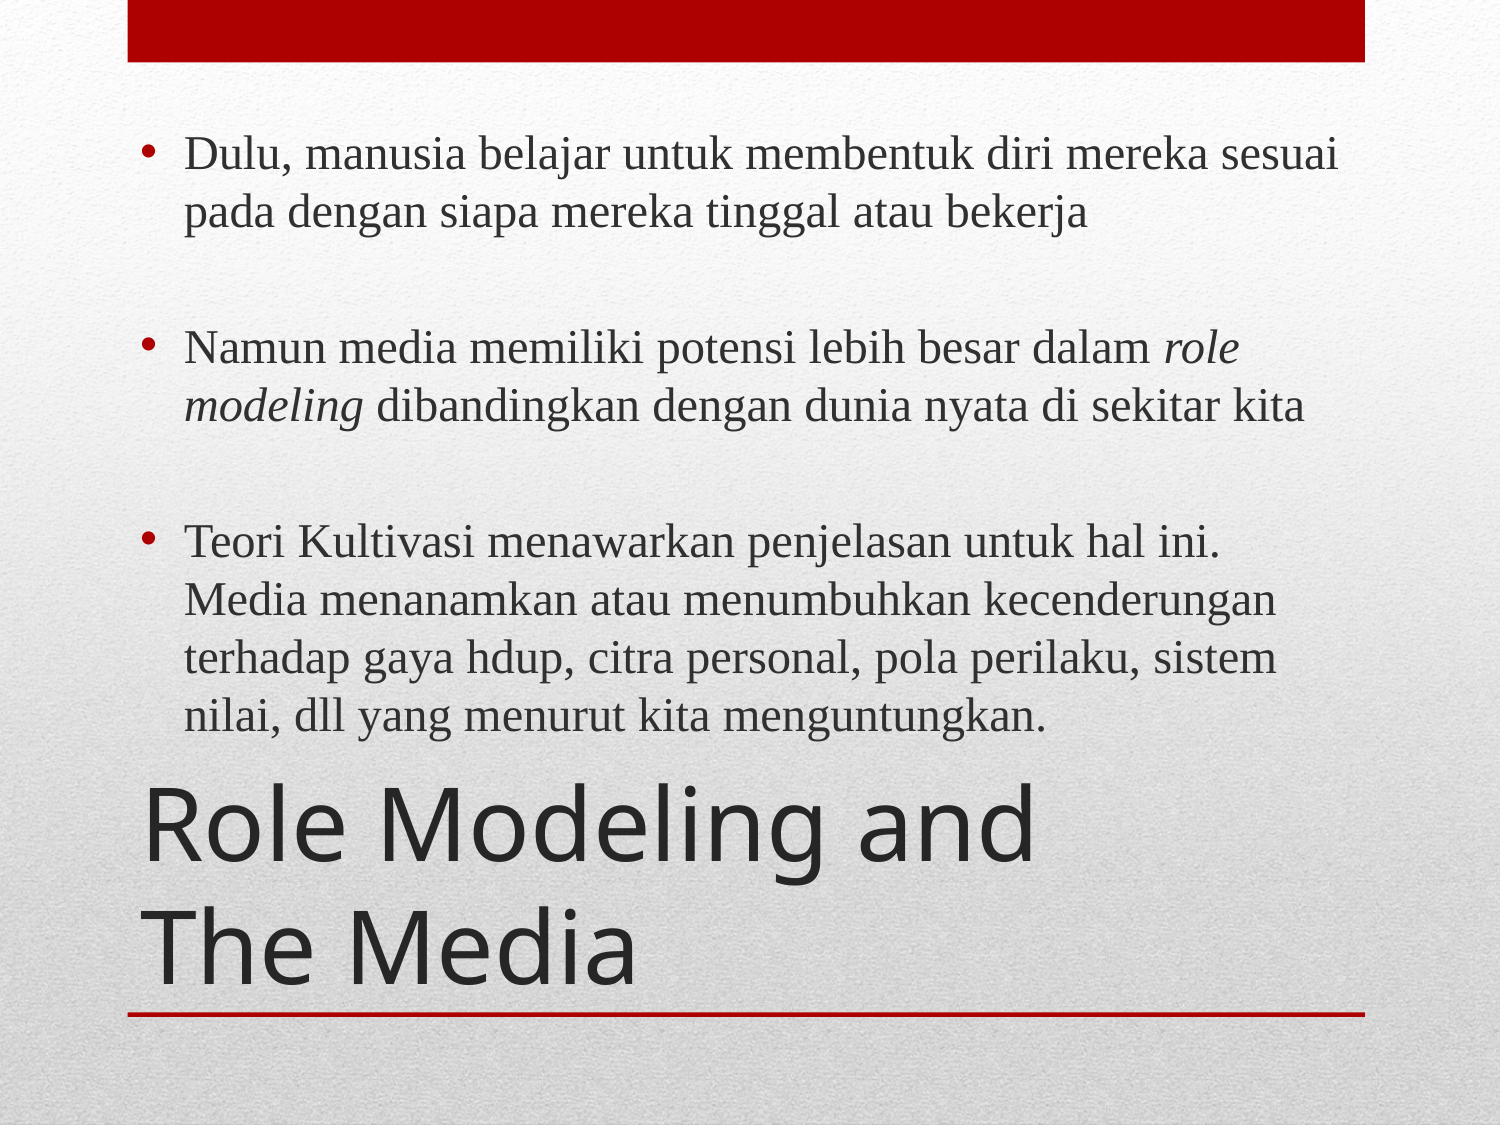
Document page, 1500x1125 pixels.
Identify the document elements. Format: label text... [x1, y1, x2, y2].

title Role Modeling and The Media [125, 750, 1238, 1013]
list Dulu, manusia belajar untuk membentuk diri mereka sesuai pada dengan siapa mereka tinggal atau bekerja Namun media memiliki potensi lebih besar dalam role modeling dibandingkan dengan dunia nyata di sekitar kita Teori Kultivasi menawarkan penjelasan untuk hal ini. Media menanamkan atau menumbuhkan kecenderungan terhadap gaya hdup, citra personal, pola perilaku, sistem nilai, dll yang menurut kita menguntungkan. [125, 112, 1363, 750]
